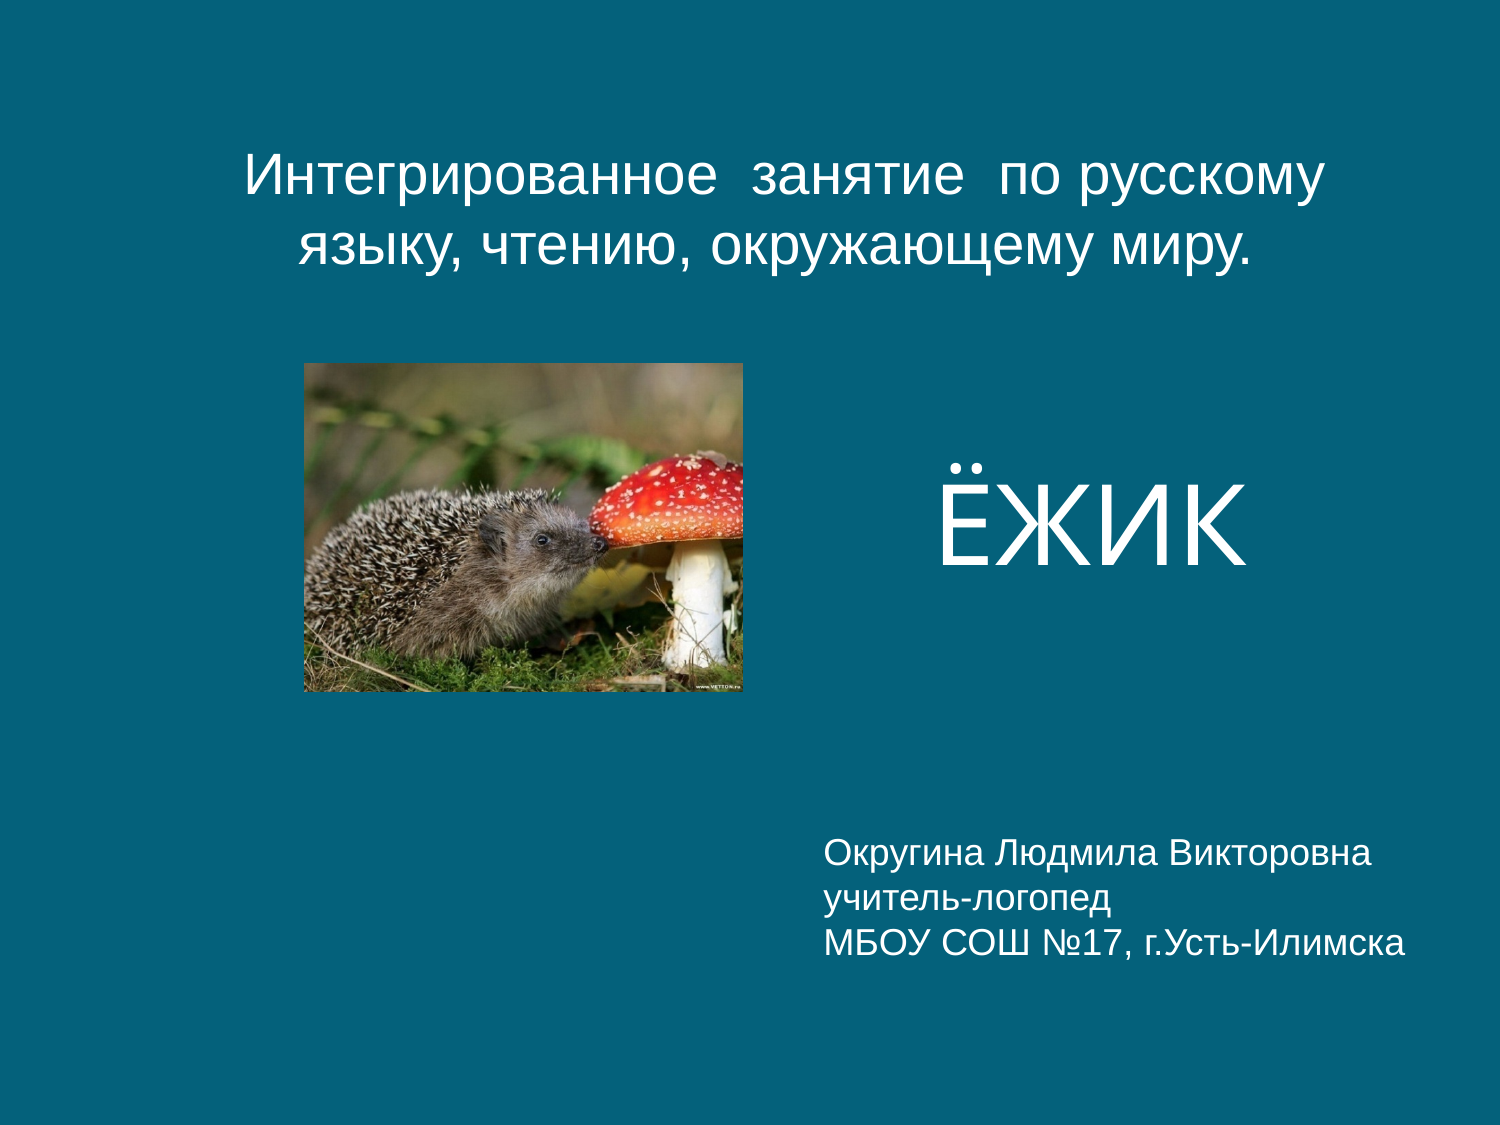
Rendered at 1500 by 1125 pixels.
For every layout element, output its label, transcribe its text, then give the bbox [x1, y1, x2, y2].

text_box Интегрированное занятие по русскому языку, чтению, окружающему миру. [222, 128, 1348, 284]
text_box ЁЖИК [746, 445, 1442, 595]
text_box Округина Людмила Викторовна учитель-логопед МБОУ СОШ №17, г.Усть-Илимска [808, 820, 1500, 970]
picture [305, 364, 742, 691]
